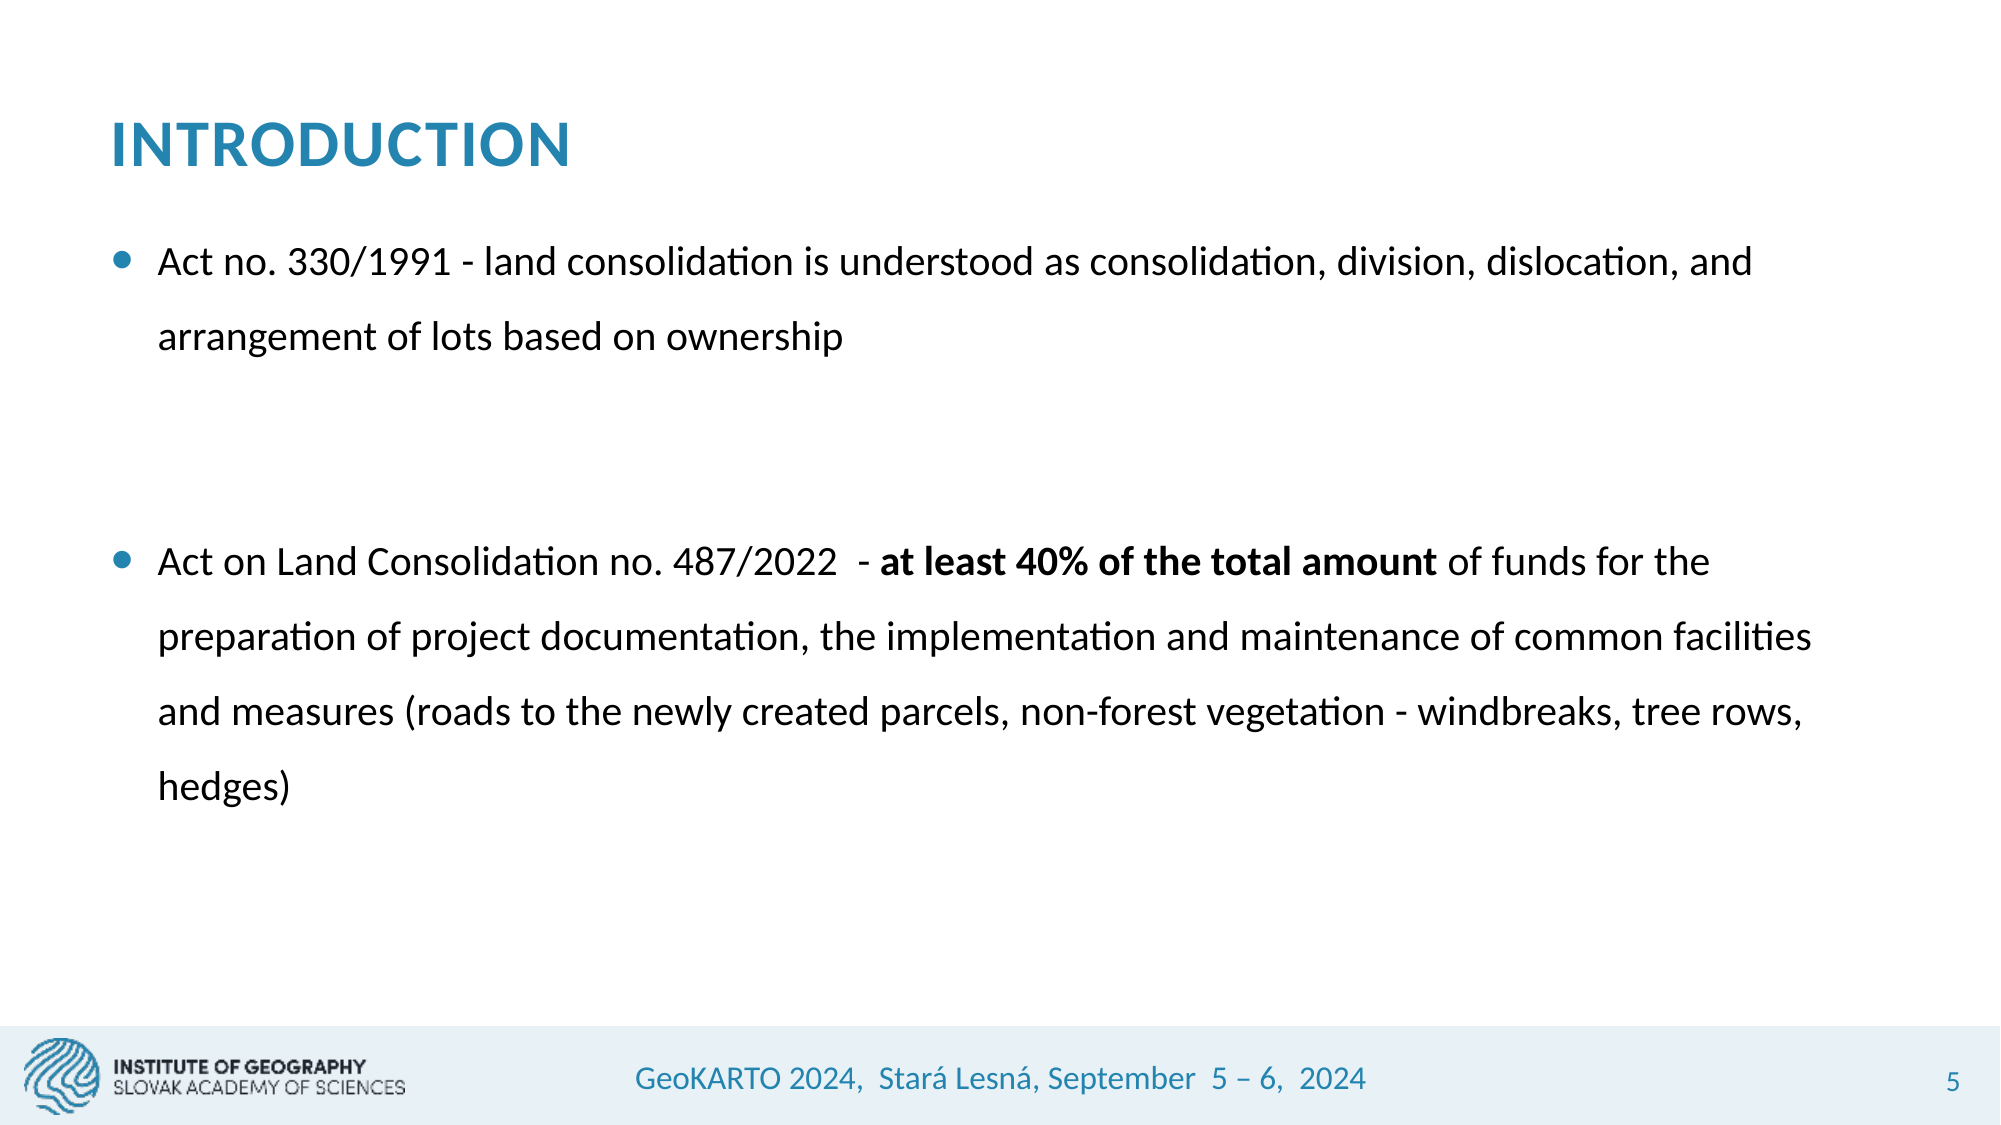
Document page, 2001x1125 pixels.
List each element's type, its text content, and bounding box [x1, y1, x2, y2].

text_box [0, 1025, 2000, 1125]
text_box INTRODUCTION [110, 100, 1692, 181]
slide_number 5 [1910, 1062, 1976, 1096]
text_box GeoKARTO 2024, Stará Lesná, September 5 – 6, 2024 [635, 1055, 1870, 1096]
text_box Act no. 330/1991 - land consolidation is understood as consolidation, division, dislocation, and arrangement of lots based on ownership Act on Land Consolidation no. 487/2022 - at least 40% of the total amount of funds for the preparation of project documentation, the implementation and maintenance of common facilities and measures (roads to the newly created parcels, non-forest vegetation - windbreaks, tree rows, hedges) [110, 208, 1840, 809]
picture [24, 1038, 405, 1115]
